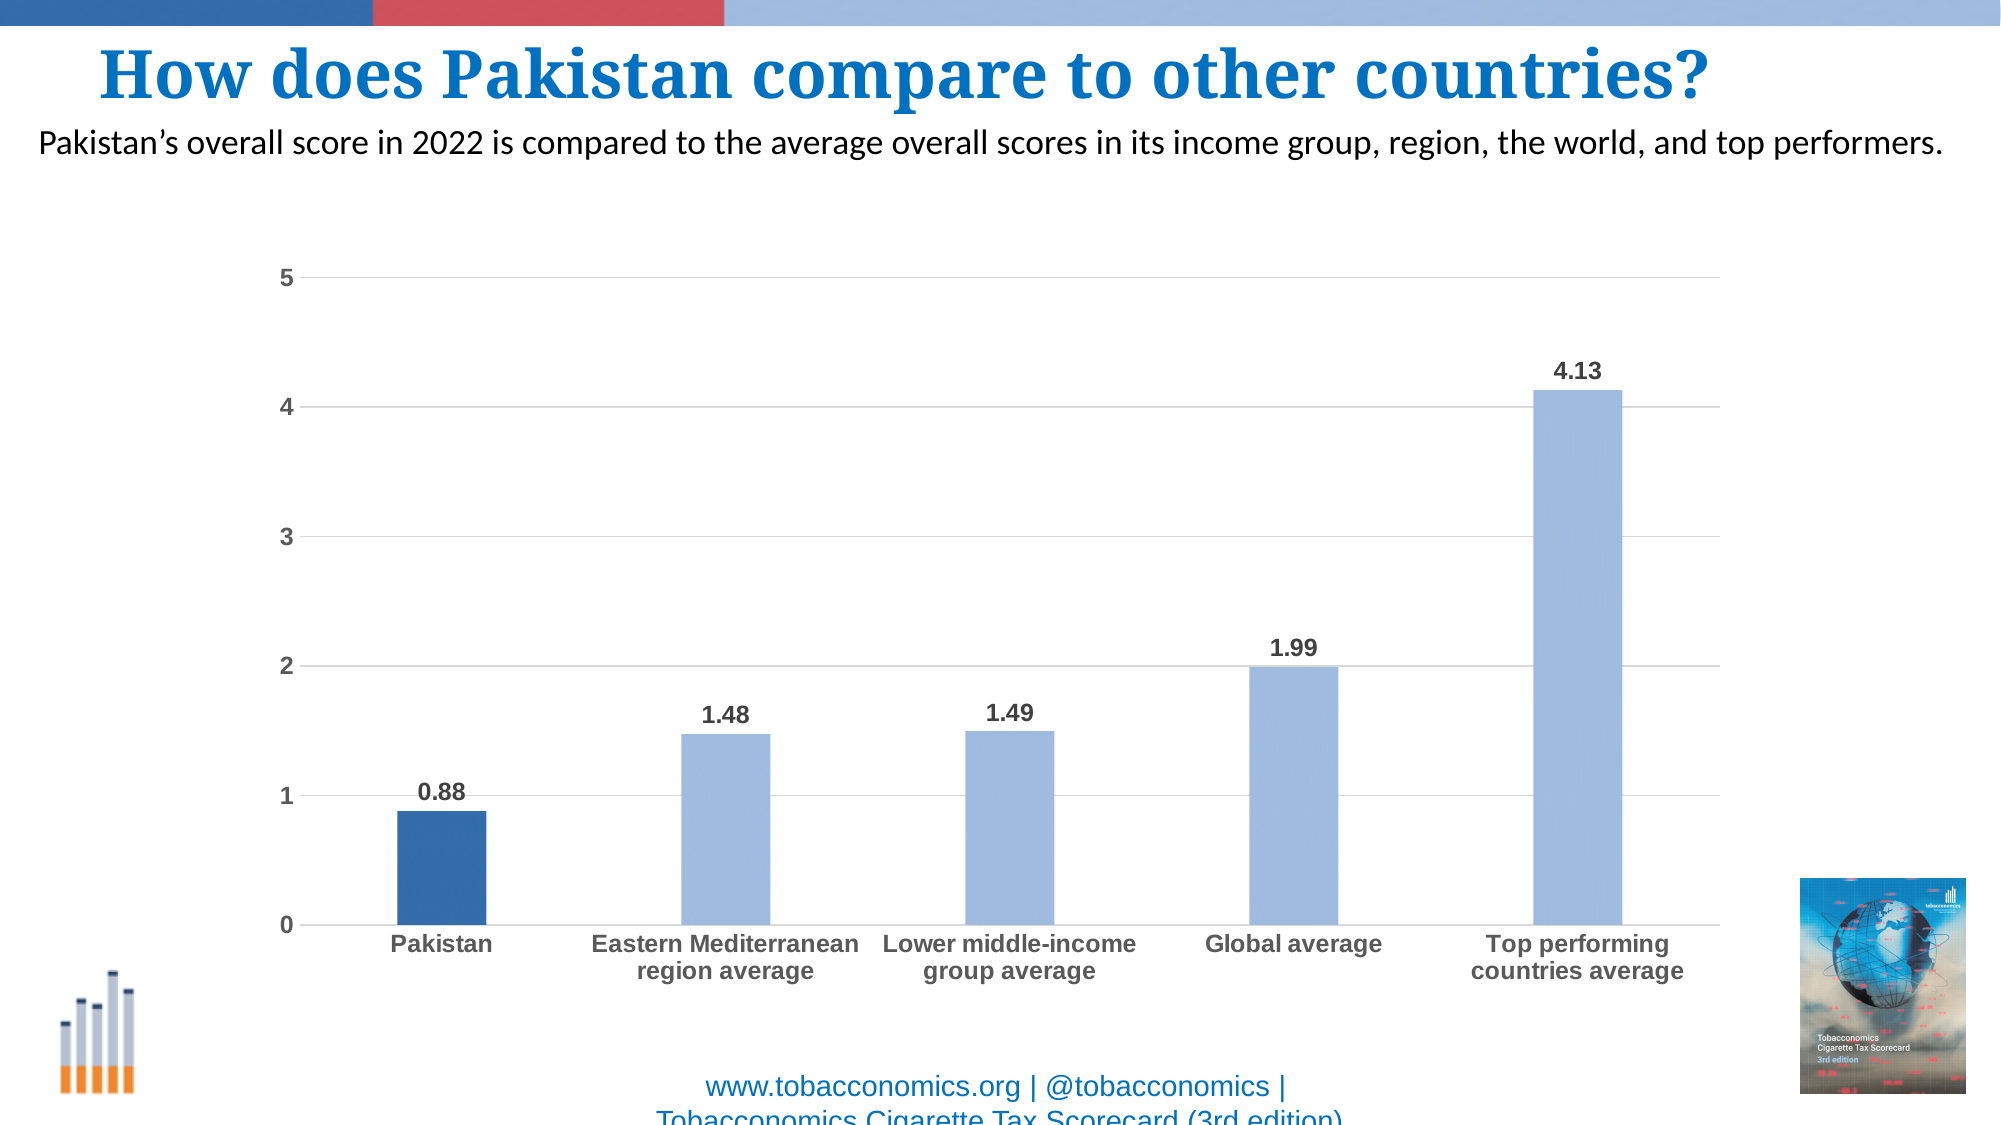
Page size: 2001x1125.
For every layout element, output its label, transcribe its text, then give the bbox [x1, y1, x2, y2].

picture [0, 0, 2000, 26]
text_box www.tobacconomics.org | @tobacconomics | Tobacconomics Cigarette Tax Scorecard (3rd edition) [349, 1059, 1651, 1125]
picture [1799, 878, 1966, 1094]
title How does Pakistan compare to other countries? [99, 37, 1969, 111]
picture [0, 942, 183, 1125]
chart [249, 248, 1751, 1000]
text_box Pakistan’s overall score in 2022 is compared to the average overall scores in its income group, region, the world, and top performers. [38, 111, 2000, 189]
